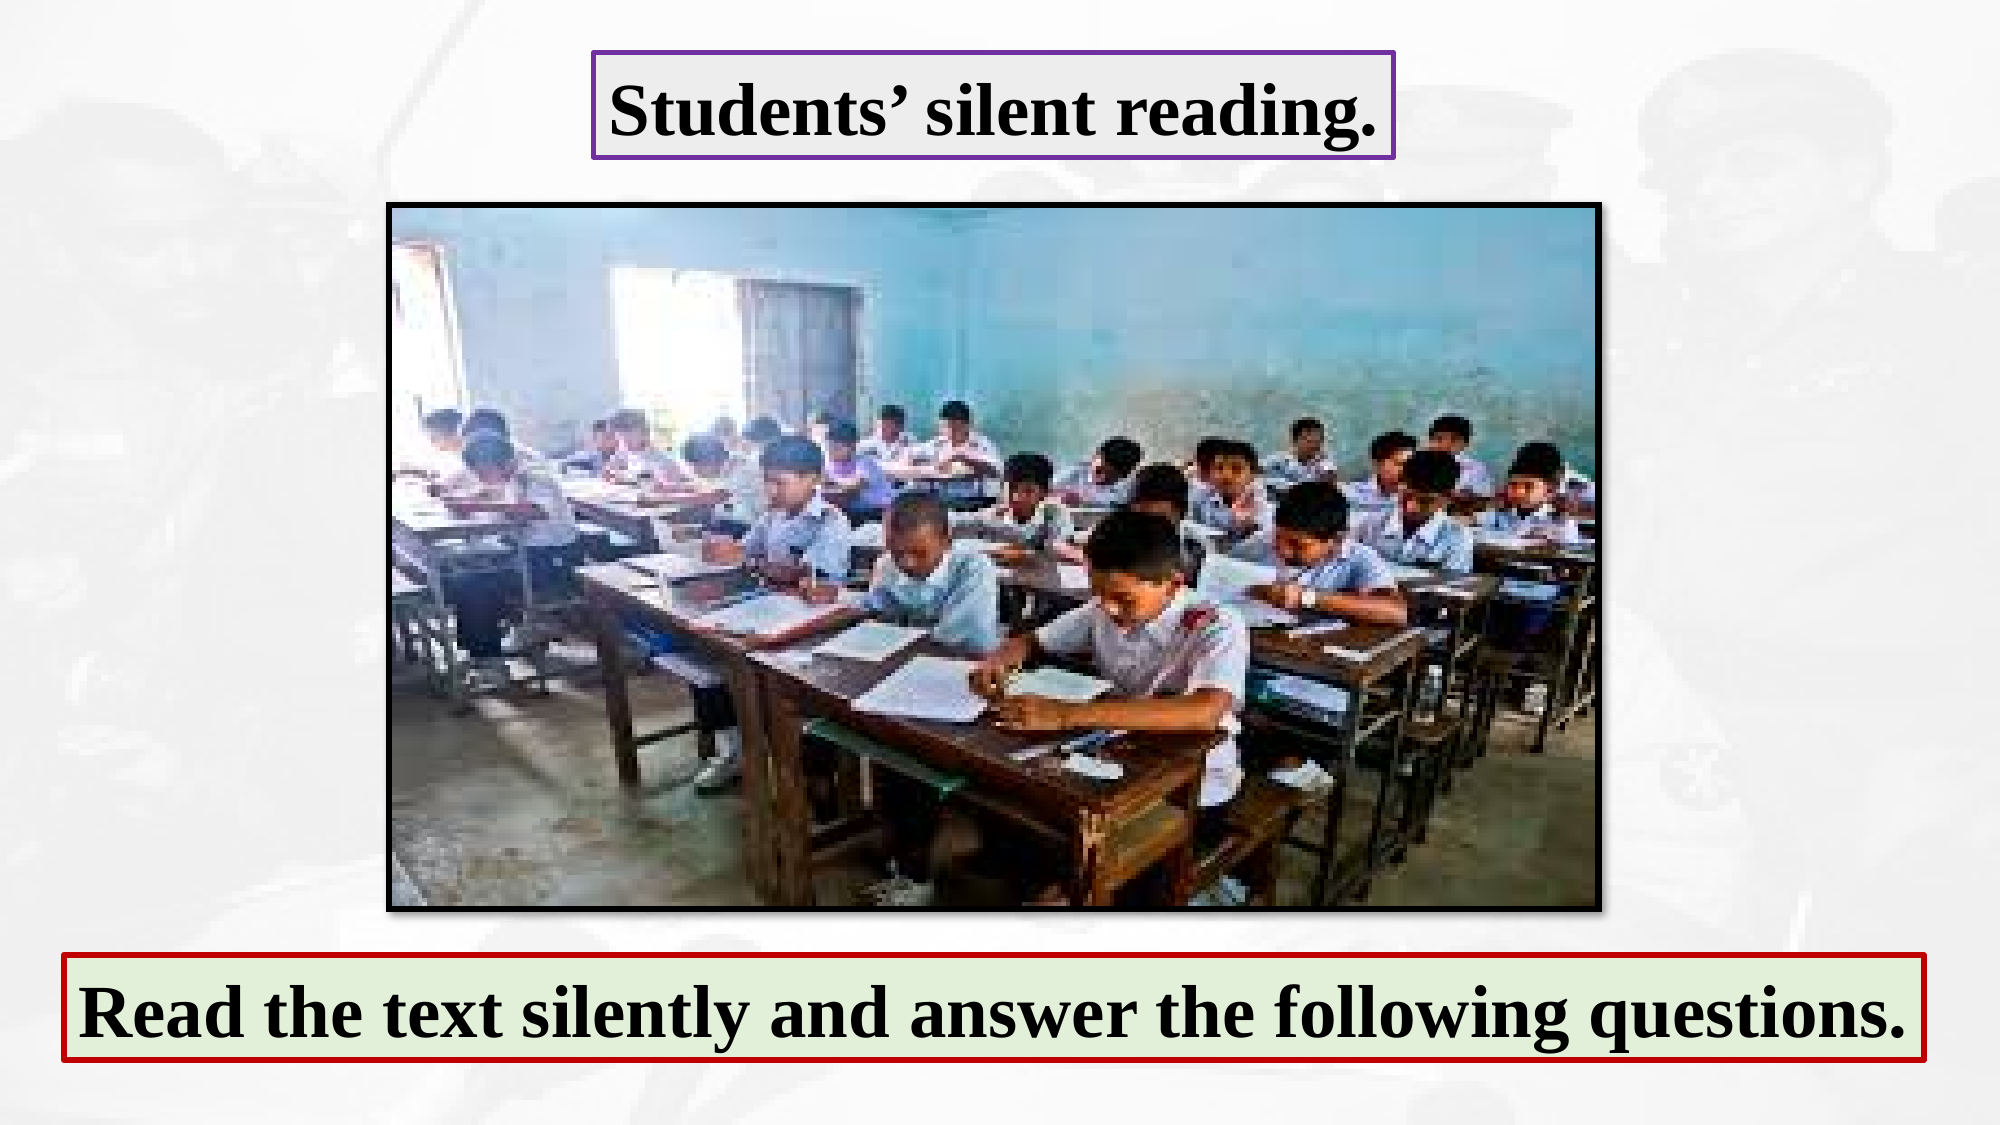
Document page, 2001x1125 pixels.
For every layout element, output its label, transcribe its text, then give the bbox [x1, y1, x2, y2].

text_box Students’ silent reading. [593, 52, 1394, 158]
picture [392, 207, 1596, 906]
text_box Read the text silently and answer the following questions. [63, 955, 1924, 1060]
